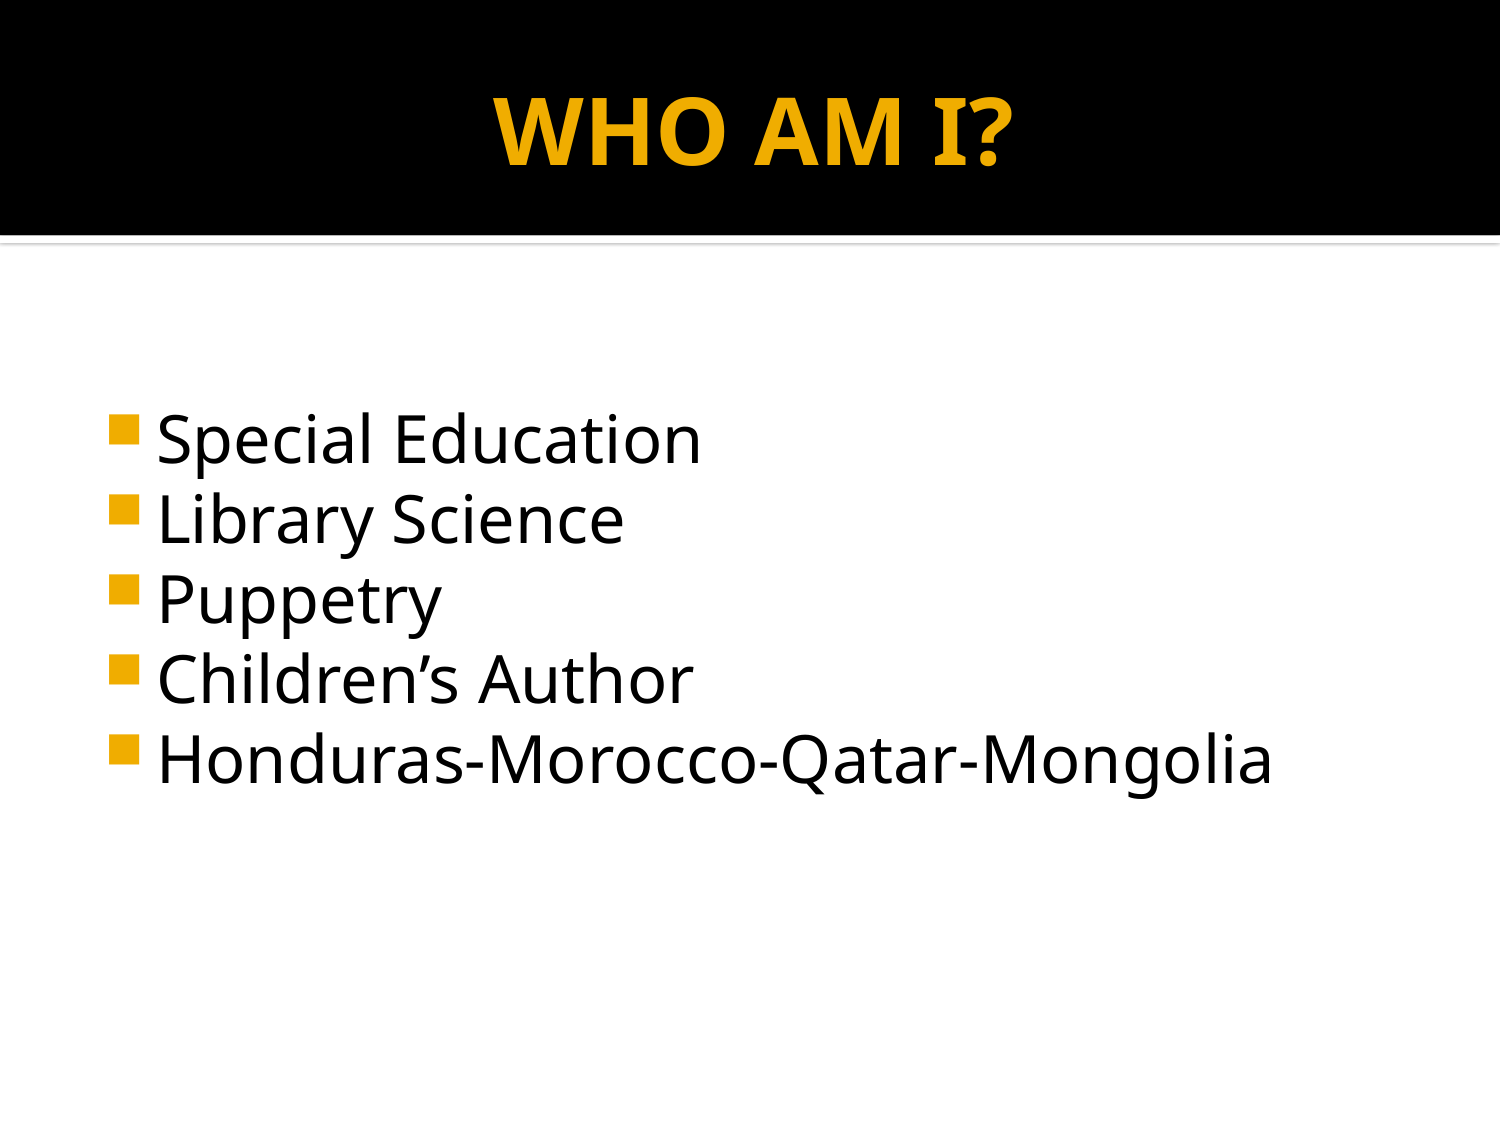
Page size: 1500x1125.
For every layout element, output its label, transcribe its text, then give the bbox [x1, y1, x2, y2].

list Special Education Library Science Puppetry Children’s Author Honduras-Morocco-Qatar-Mongolia [75, 381, 1425, 908]
title WHO AM I? [75, 25, 1425, 231]
